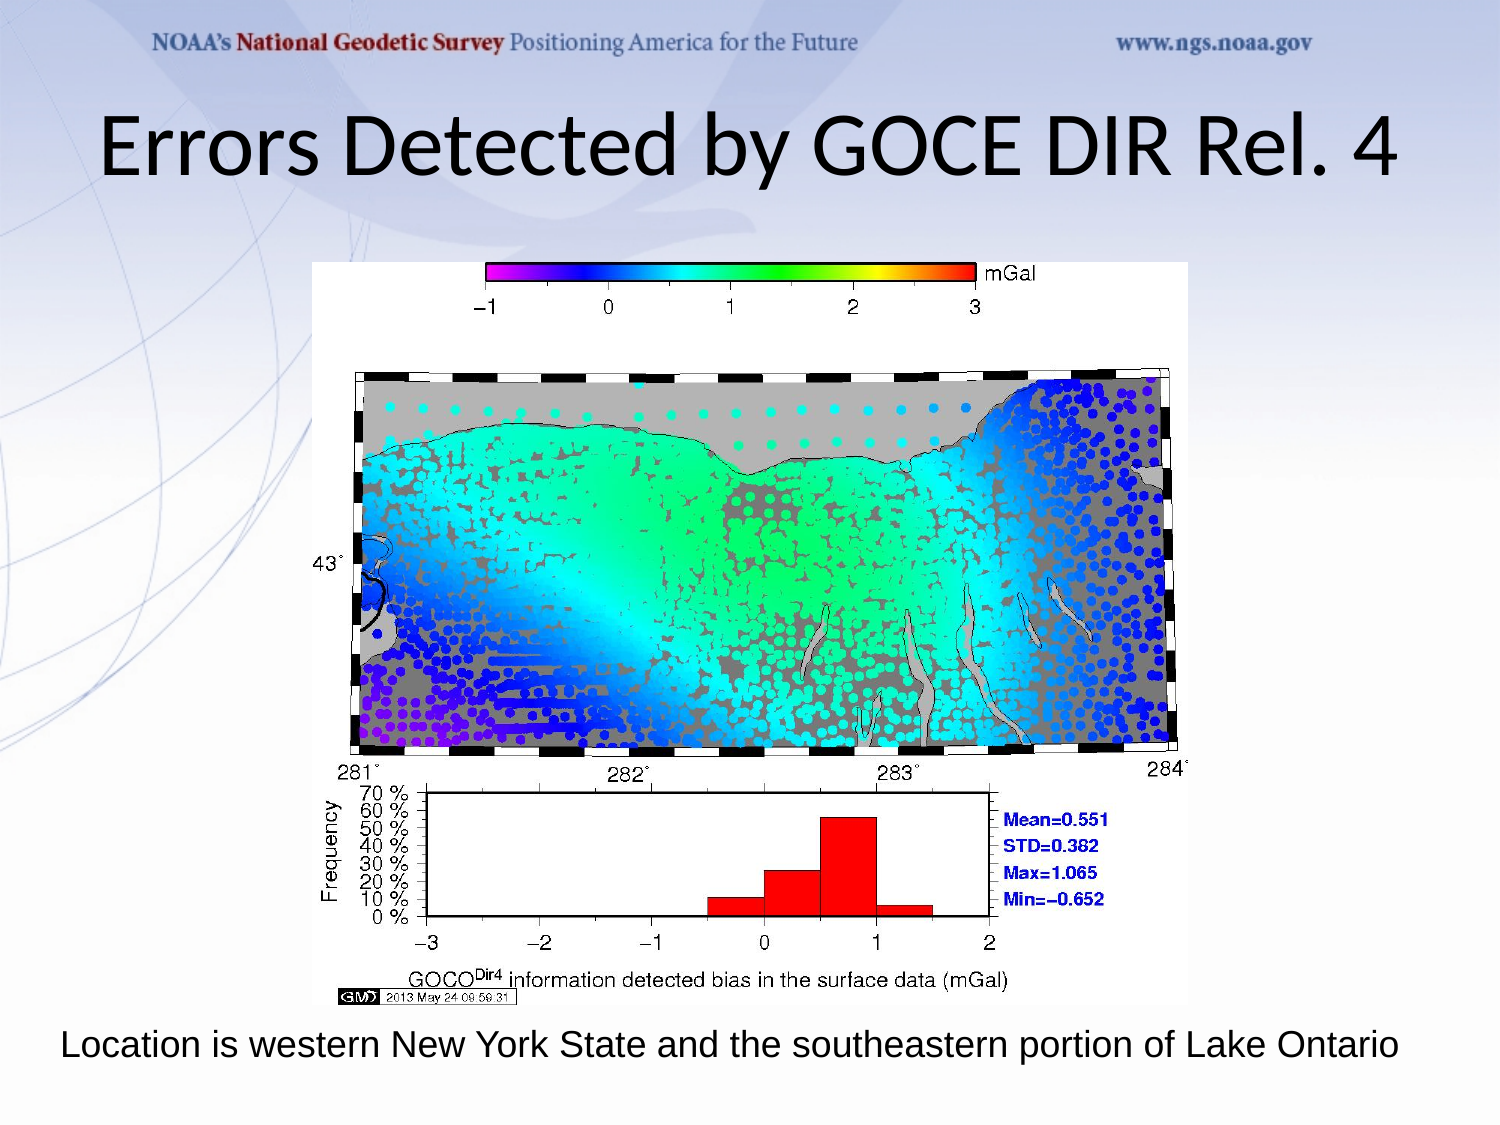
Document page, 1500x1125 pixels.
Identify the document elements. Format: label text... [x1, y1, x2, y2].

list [311, 262, 1189, 1006]
text_box Location is western New York State and the southeastern portion of Lake Ontario [45, 1012, 1415, 1073]
title Errors Detected by GOCE DIR Rel. 4 [75, 45, 1425, 233]
picture [0, 0, 1500, 1125]
